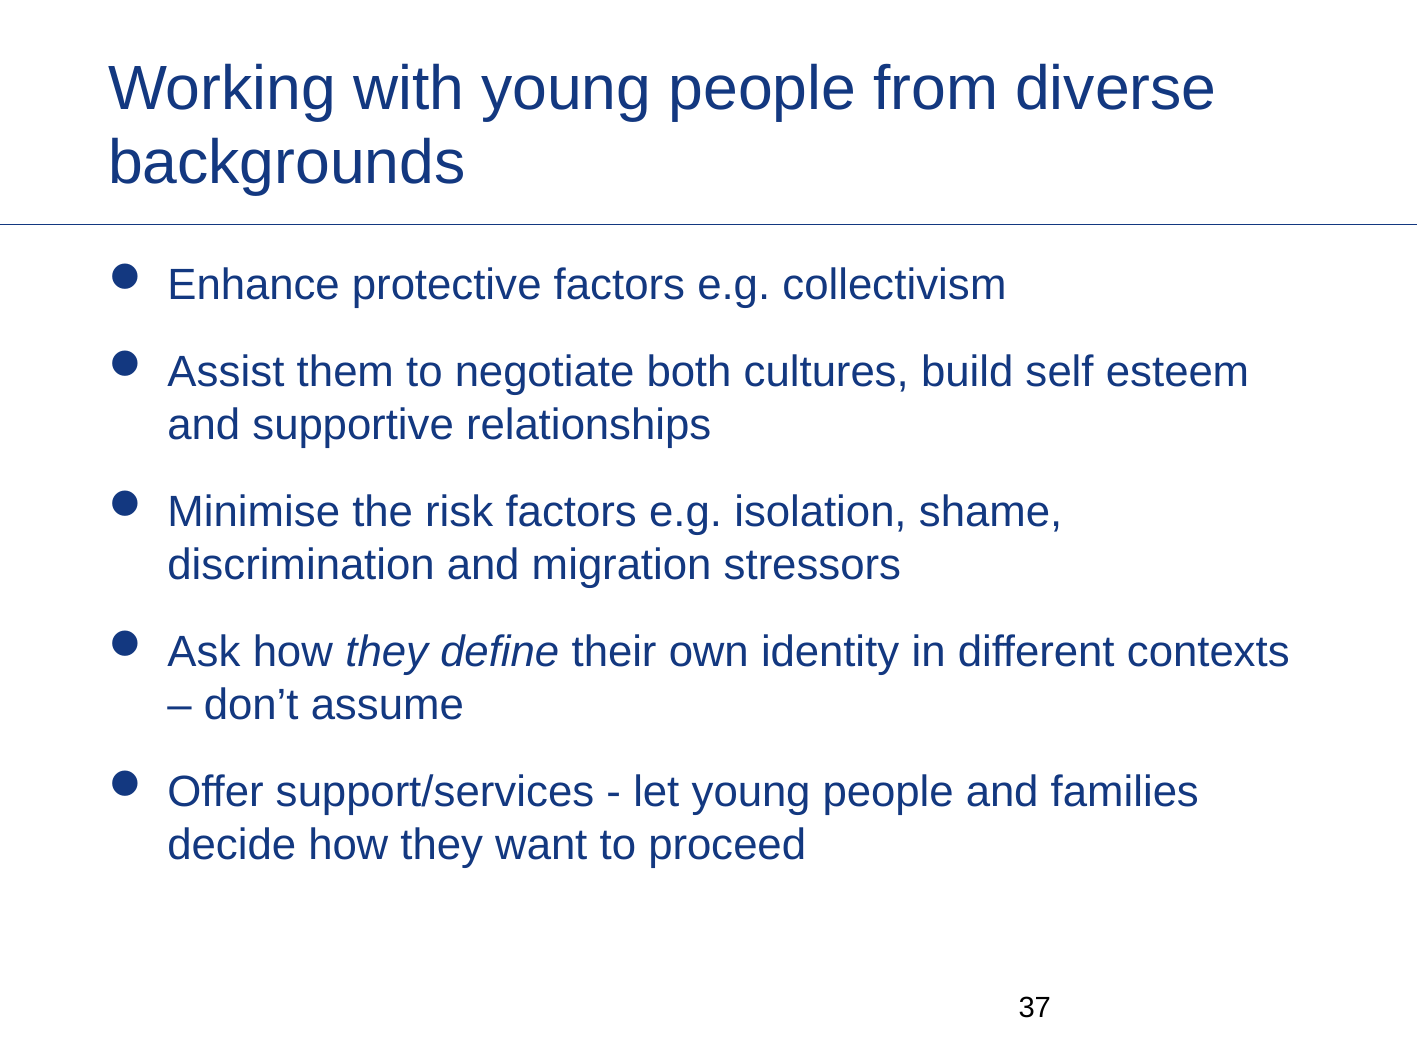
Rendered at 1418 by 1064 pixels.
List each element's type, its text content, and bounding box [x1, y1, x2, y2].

title Working with young people from diverse backgrounds [94, 14, 1335, 204]
list Enhance protective factors e.g. collectivism Assist them to negotiate both cultures, build self esteem and supportive relationships Minimise the risk factors e.g. isolation, shame, discrimination and migration stressors Ask how they define their own identity in different contexts – don’t assume Offer support/services - let young people and families decide how they want to proceed [94, 248, 1335, 899]
text_box 36 [1003, 980, 1335, 1038]
